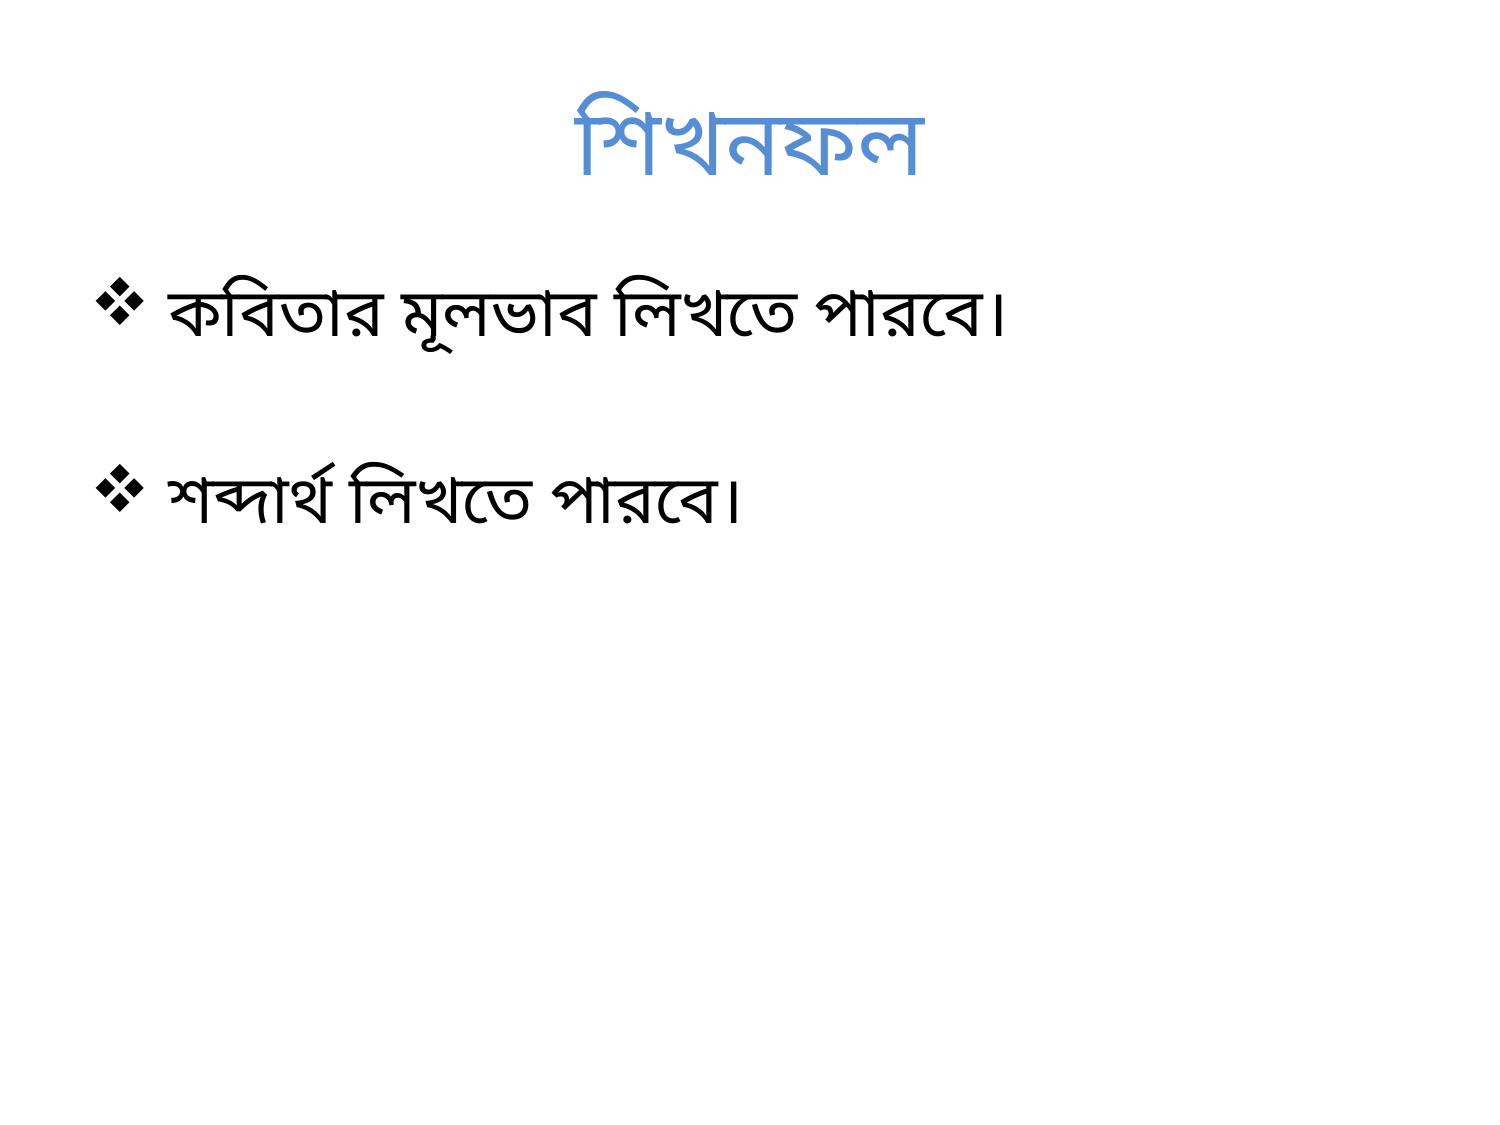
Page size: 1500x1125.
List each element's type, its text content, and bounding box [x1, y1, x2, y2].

title শিখনফল [75, 45, 1425, 233]
list কবিতার মূলভাব লিখতে পারবে। শব্দার্থ লিখতে পারবে। [75, 262, 1425, 1005]
